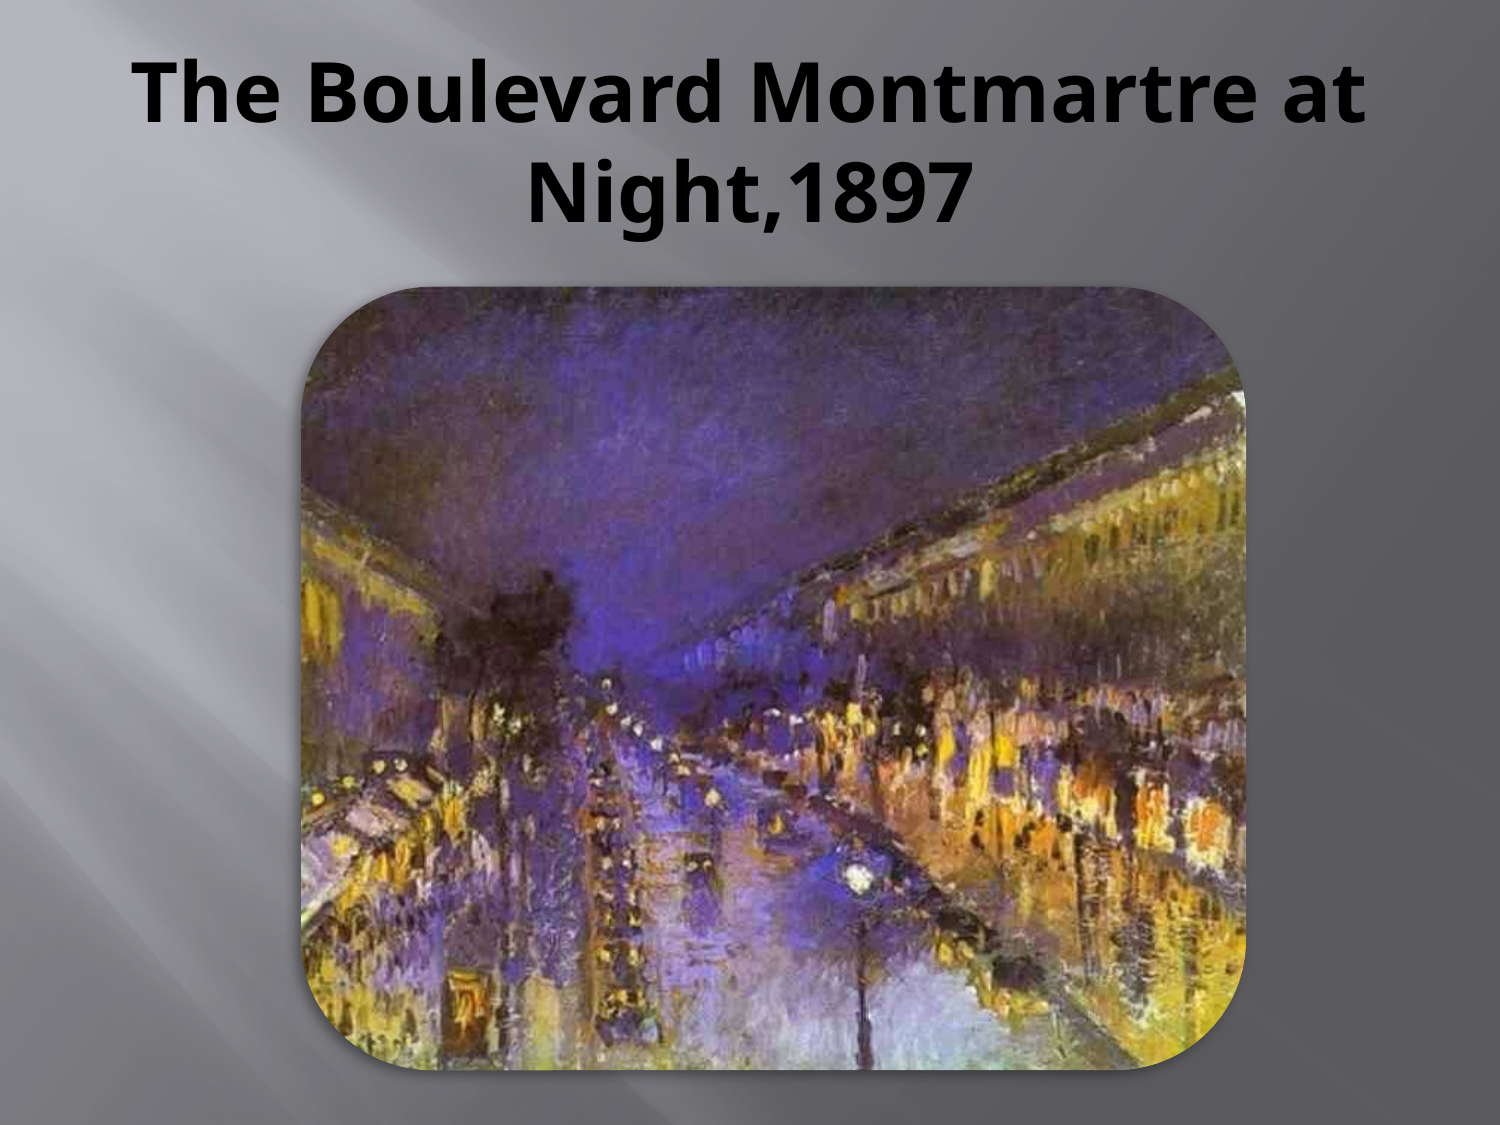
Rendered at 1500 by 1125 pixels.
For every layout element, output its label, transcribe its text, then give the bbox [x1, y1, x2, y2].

title The Boulevard Montmartre at Night,1897 [75, 45, 1425, 233]
picture [300, 286, 1247, 1071]
